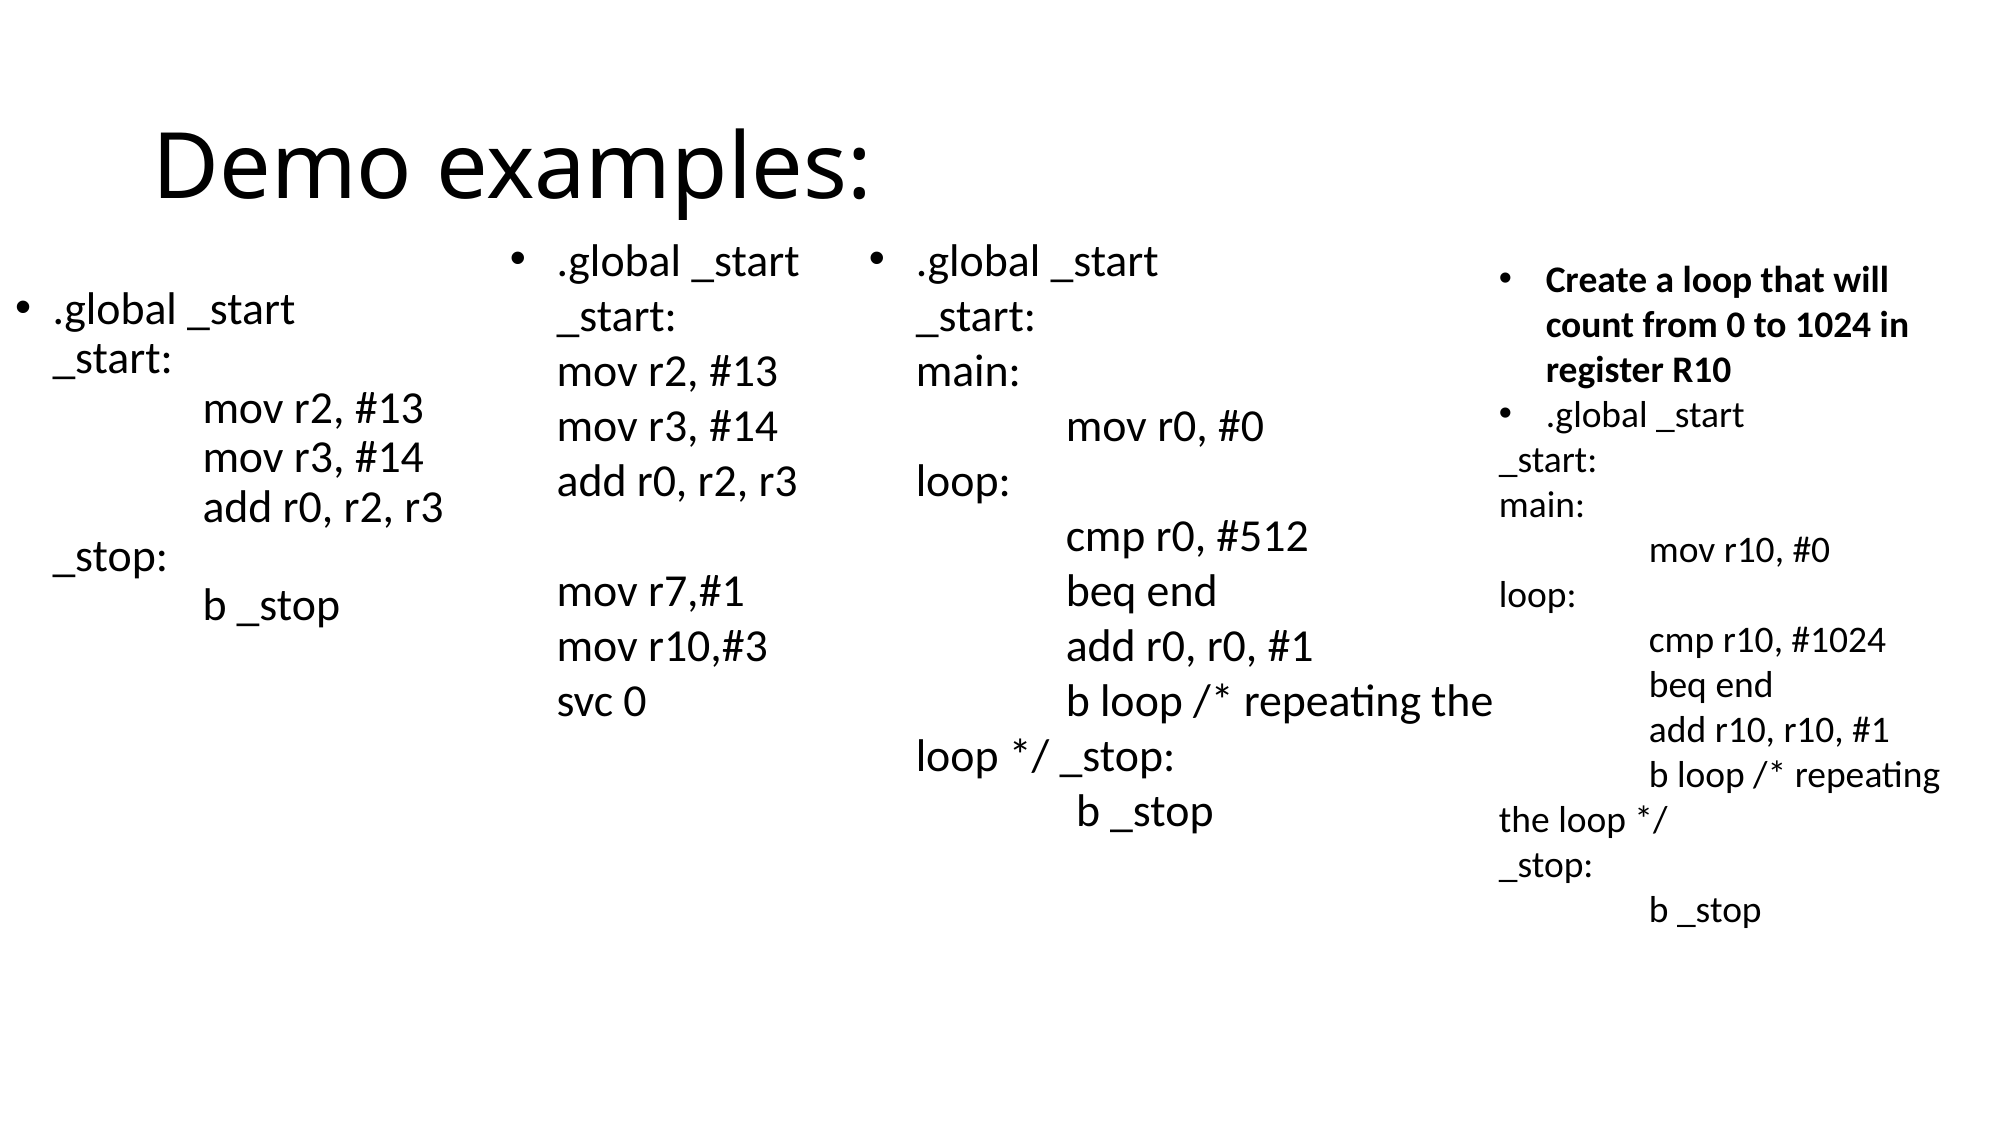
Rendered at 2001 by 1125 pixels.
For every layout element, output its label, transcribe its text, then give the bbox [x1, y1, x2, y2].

title Demo examples: [137, 59, 1863, 277]
text_box .global _start _start: mov r2, #13 mov r3, #14 add r0, r2, r3 mov r7,#1 mov r10,#3 svc 0 [495, 222, 854, 733]
text_box .global _start _start: main: mov r0, #0 loop: cmp r0, #512 beq end add r0, r0, #1 b loop /* repeating the loop */ _stop: b _stop [854, 222, 1520, 843]
text_box Create a loop that will count from 0 to 1024 in register R10 .global _start _start: main: mov r10, #0 loop: cmp r10, #1024 beq end add r10, r10, #1 b loop /* repeating the loop */ _stop: b _stop [1484, 247, 2000, 938]
list .global _start _start: mov r2, #13 mov r3, #14 add r0, r2, r3 _stop: b _stop [0, 277, 495, 671]
